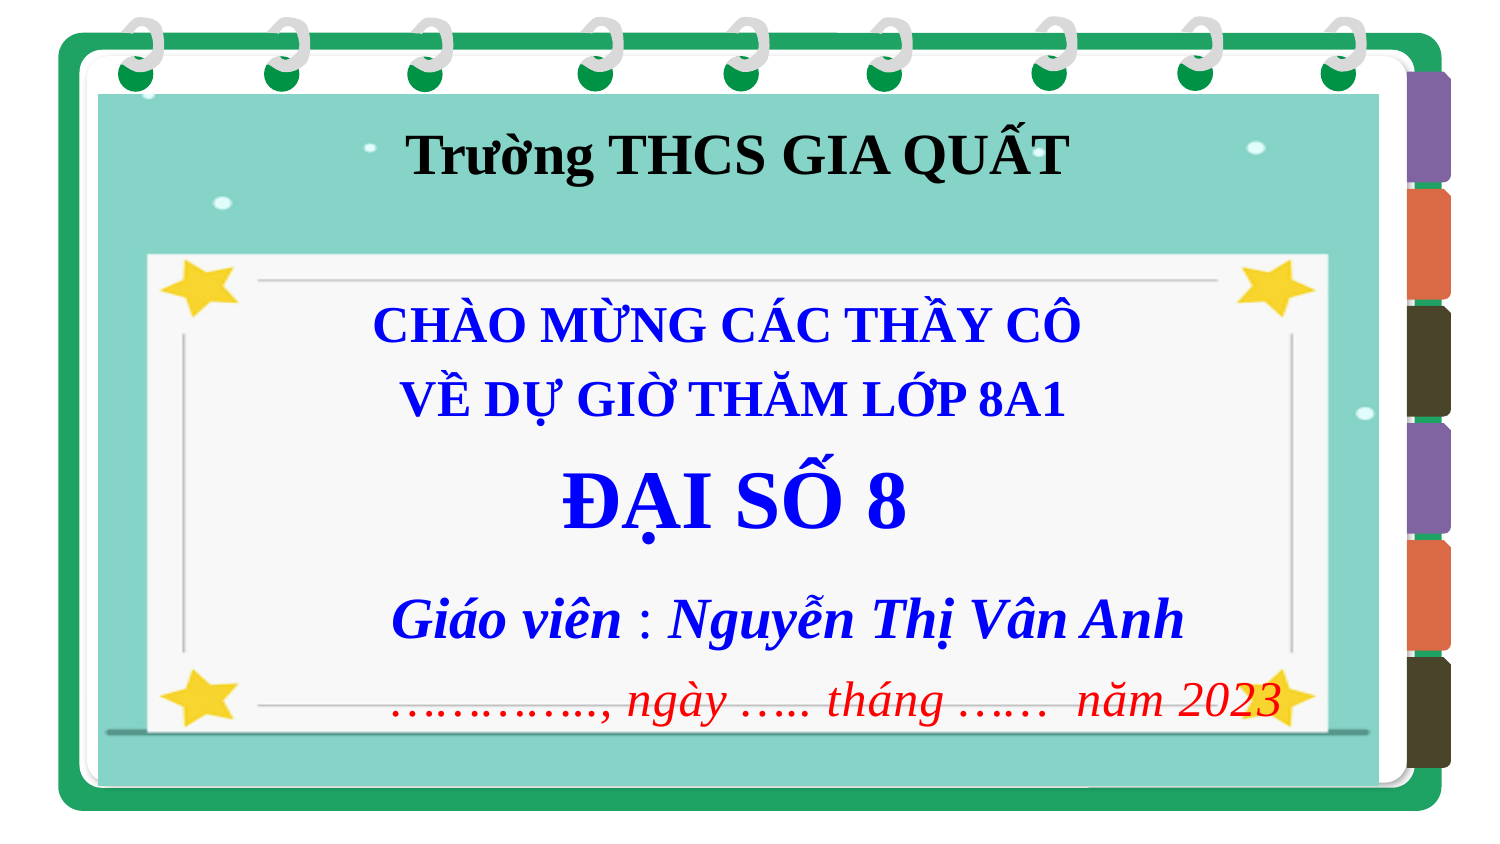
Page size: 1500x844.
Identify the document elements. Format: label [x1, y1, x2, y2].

picture [98, 93, 1380, 786]
